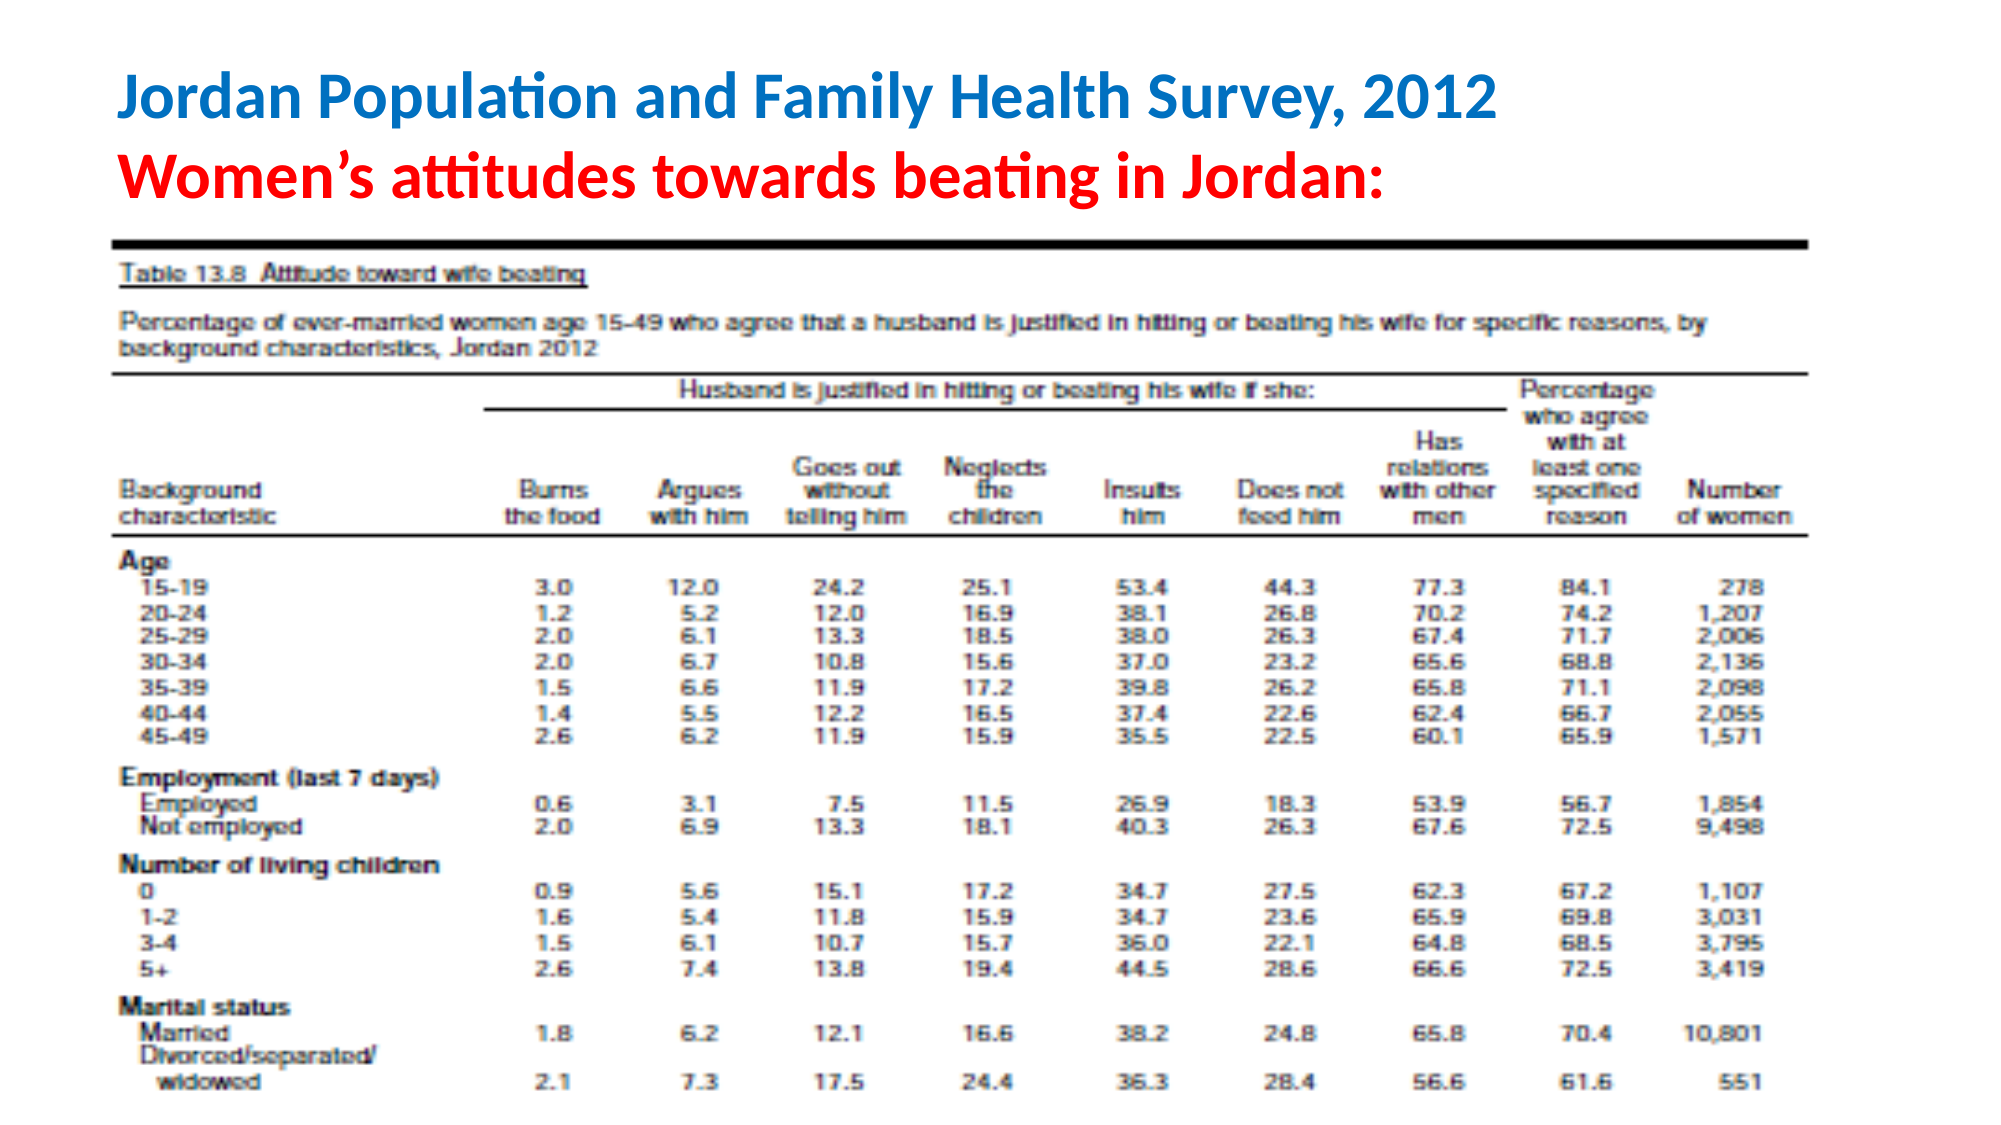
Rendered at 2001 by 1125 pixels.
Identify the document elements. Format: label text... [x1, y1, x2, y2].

text_box Jordan Population and Family Health Survey, 2012 Women’s attitudes towards beating in Jordan: [102, 44, 1627, 220]
picture [102, 228, 1813, 1104]
